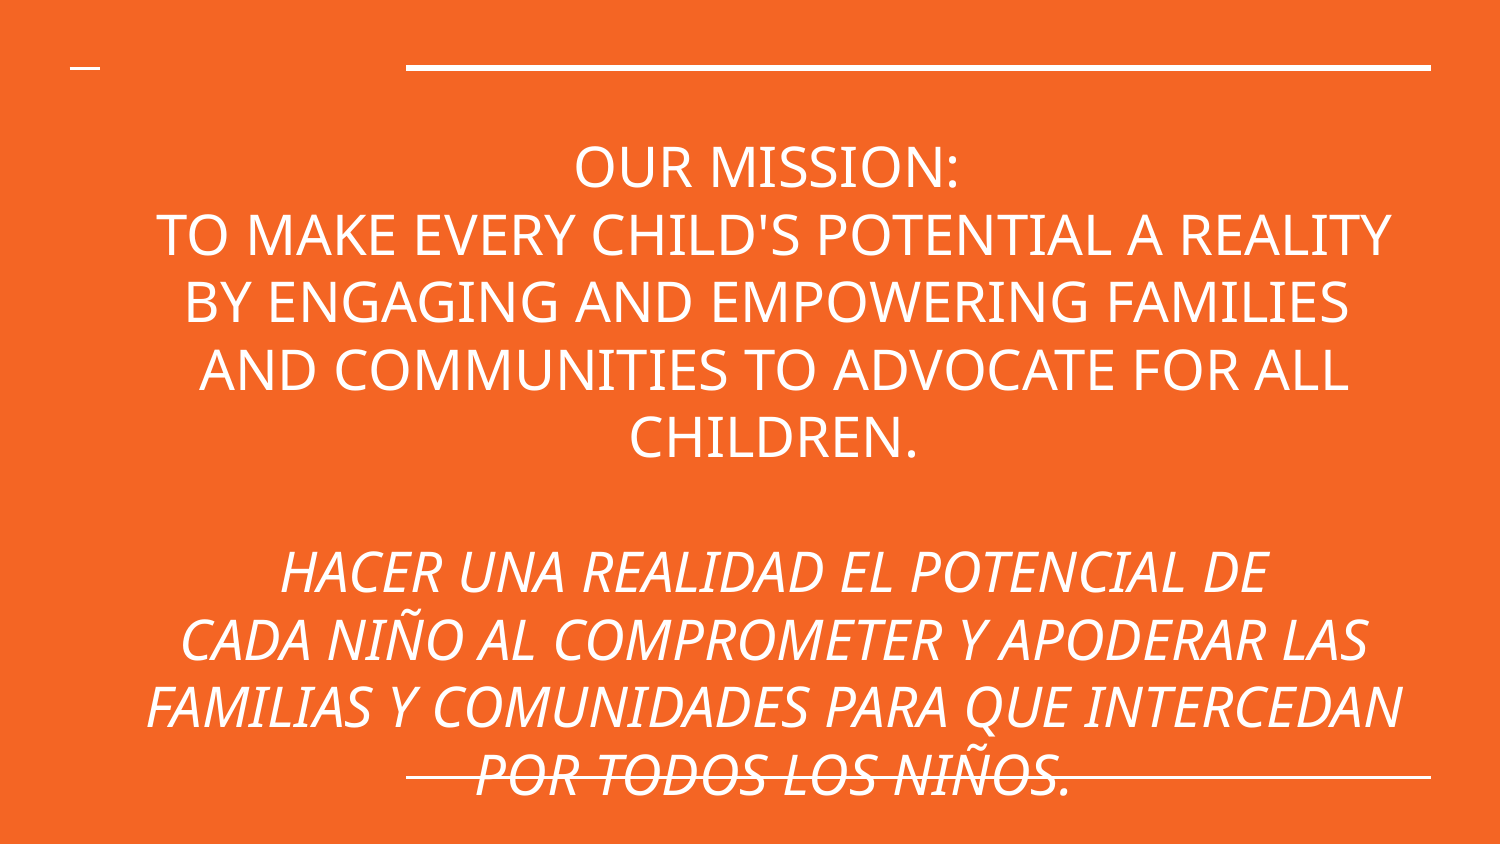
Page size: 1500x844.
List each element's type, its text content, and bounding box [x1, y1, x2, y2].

title Our Mission: TO MAKE EVERY CHILD'S POTENTIAL A REALITY BY ENGAGING AND EMPOWERING FAMILIES AND COMMUNITIES TO ADVOCATE FOR ALL CHILDREN. HACER UNA REALIDAD EL POTENCIAL DE CADA NIÑO AL COMPROMETER Y APODERAR LAS FAMILIAS Y COMUNIDADES PARA QUE INTERCEDAN POR TODOS LOS NIÑOS. [117, 116, 1431, 743]
